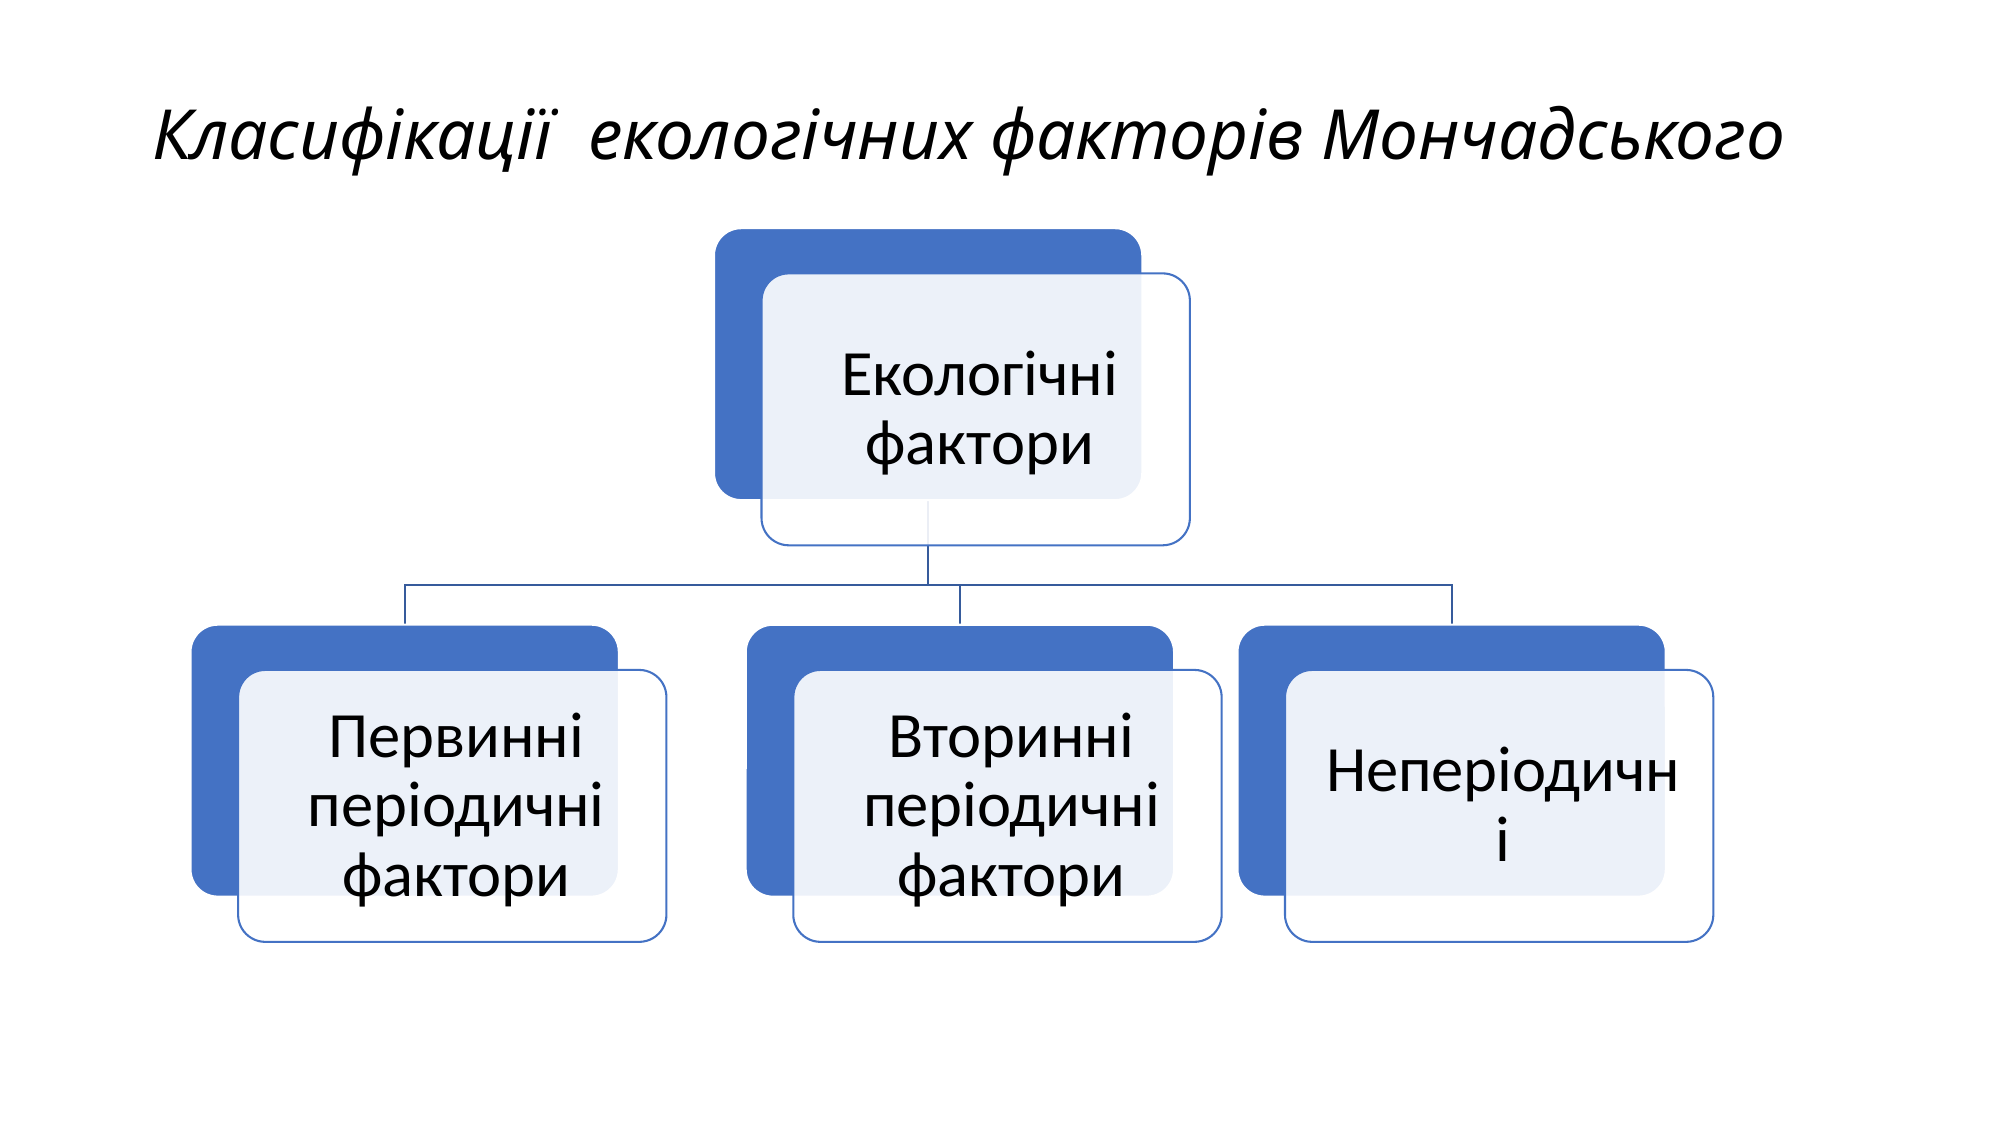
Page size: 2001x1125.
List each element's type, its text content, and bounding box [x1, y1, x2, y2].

title Класифікації екологічних факторів Мончадського [137, 74, 1863, 292]
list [89, 228, 1815, 942]
